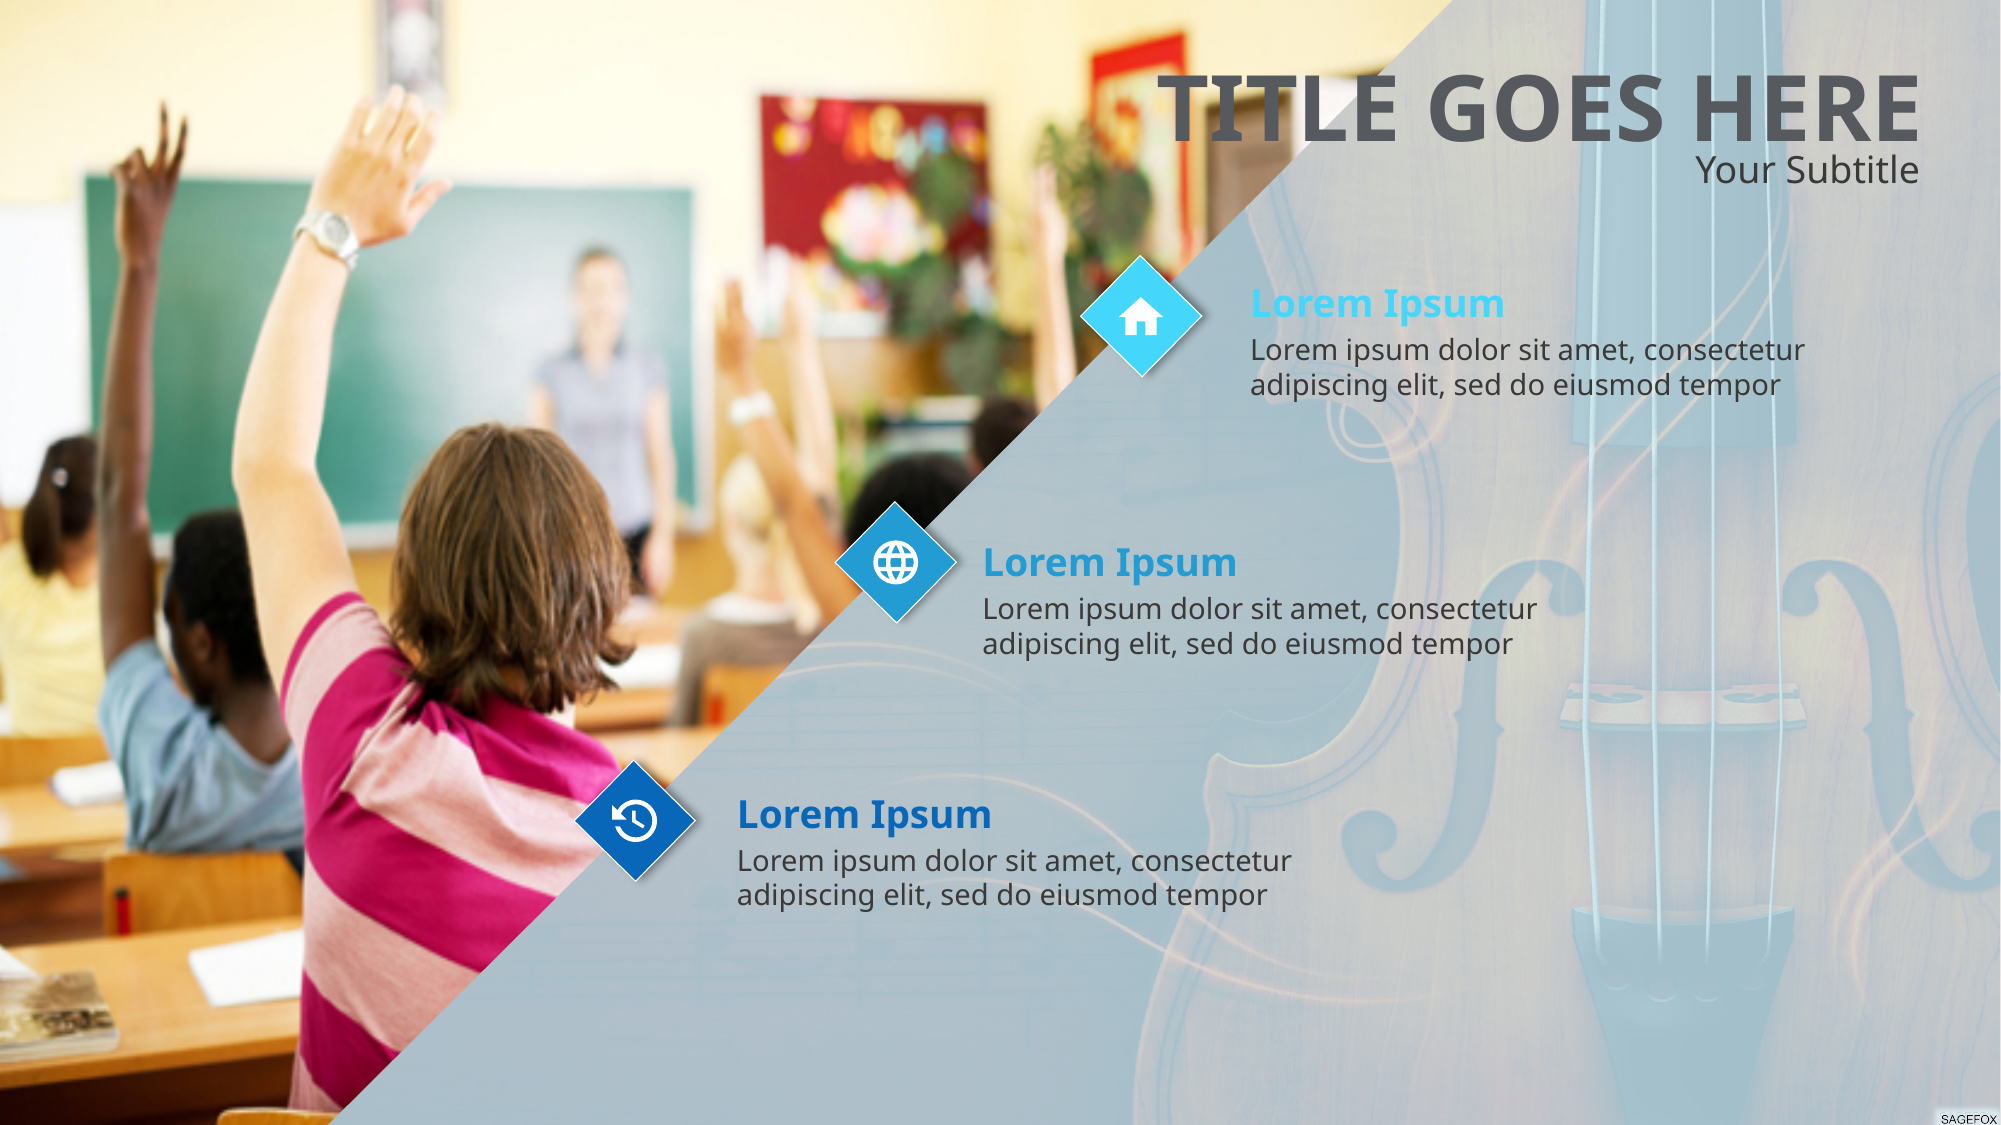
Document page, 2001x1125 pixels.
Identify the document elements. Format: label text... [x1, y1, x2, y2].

text_box [1079, 254, 1204, 379]
text_box Lorem Ipsum Lorem ipsum dolor sit amet, consectetur adipiscing elit, sed do eiusmod tempor [1239, 274, 1856, 407]
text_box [1035, 42, 1939, 199]
text_box [873, 540, 919, 585]
text_box Lorem Ipsum Lorem ipsum dolor sit amet, consectetur adipiscing elit, sed do eiusmod tempor [726, 784, 1343, 917]
text_box [612, 799, 658, 843]
picture [1938, 1114, 1999, 1125]
text_box Lorem Ipsum Lorem ipsum dolor sit amet, consectetur adipiscing elit, sed do eiusmod tempor [972, 532, 1588, 665]
text_box [0, 0, 1454, 1125]
text_box [1118, 297, 1164, 336]
text_box [572, 758, 697, 883]
text_box [833, 500, 958, 625]
